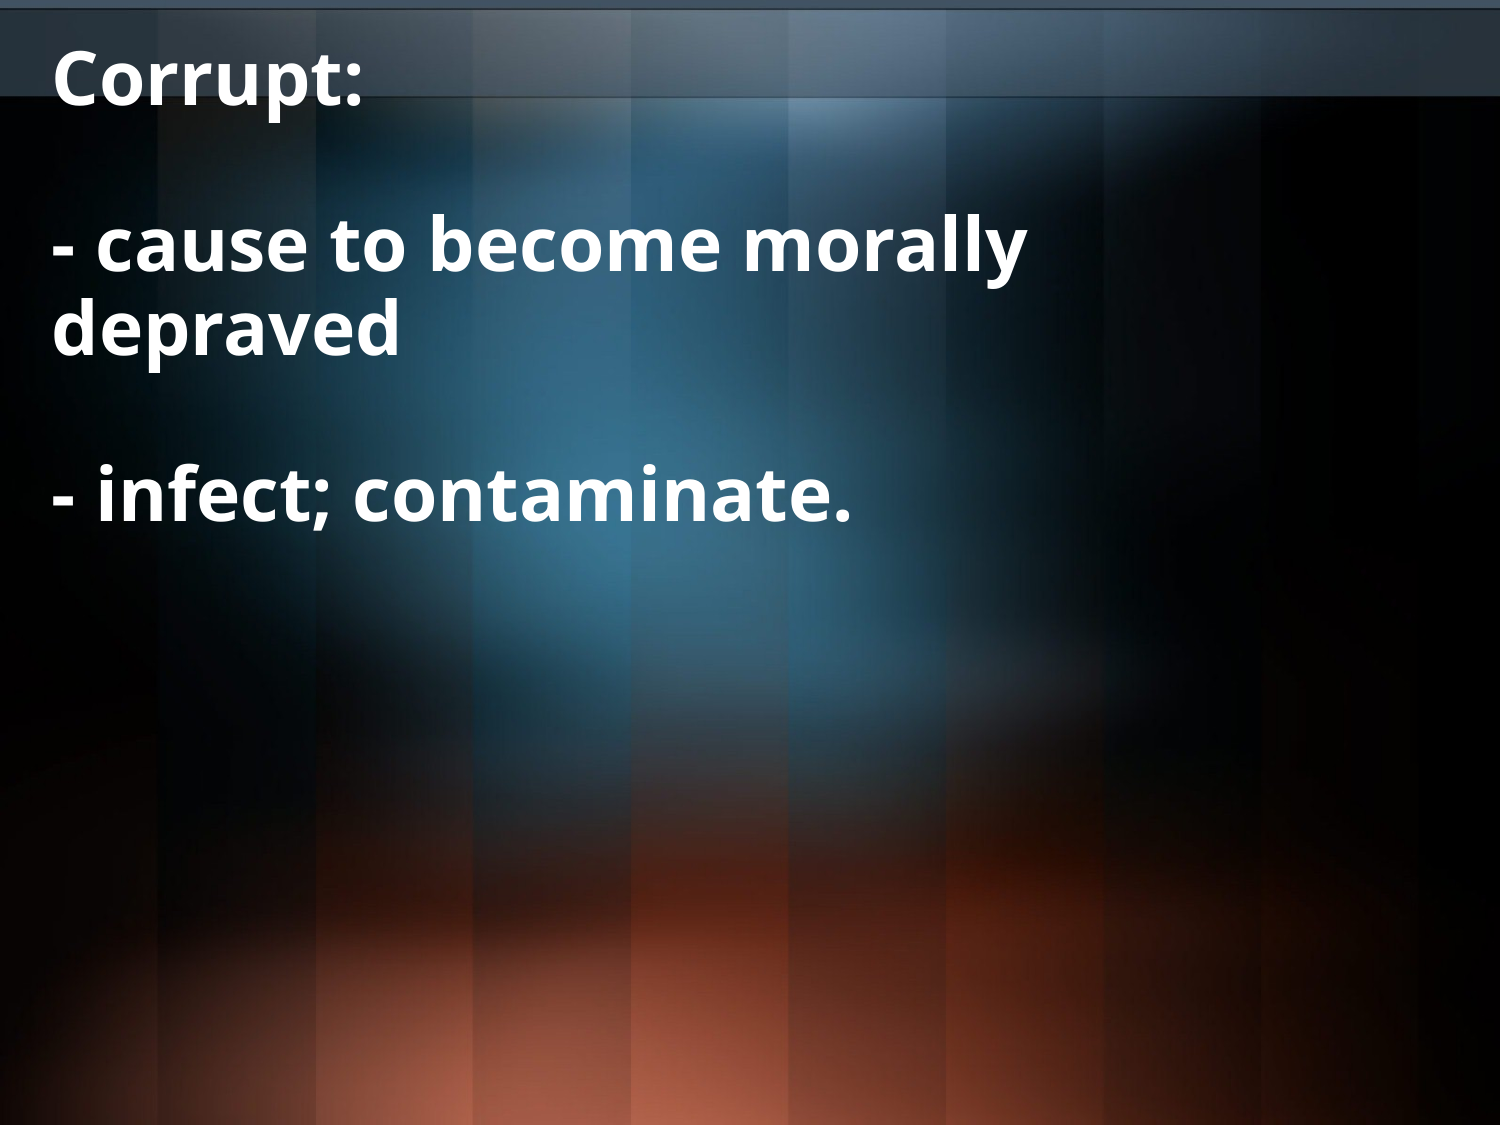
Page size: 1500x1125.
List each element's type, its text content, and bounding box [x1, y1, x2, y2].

picture [0, 0, 1500, 1125]
title Corrupt: - cause to become morally depraved - infect; contaminate. [36, 29, 1403, 628]
